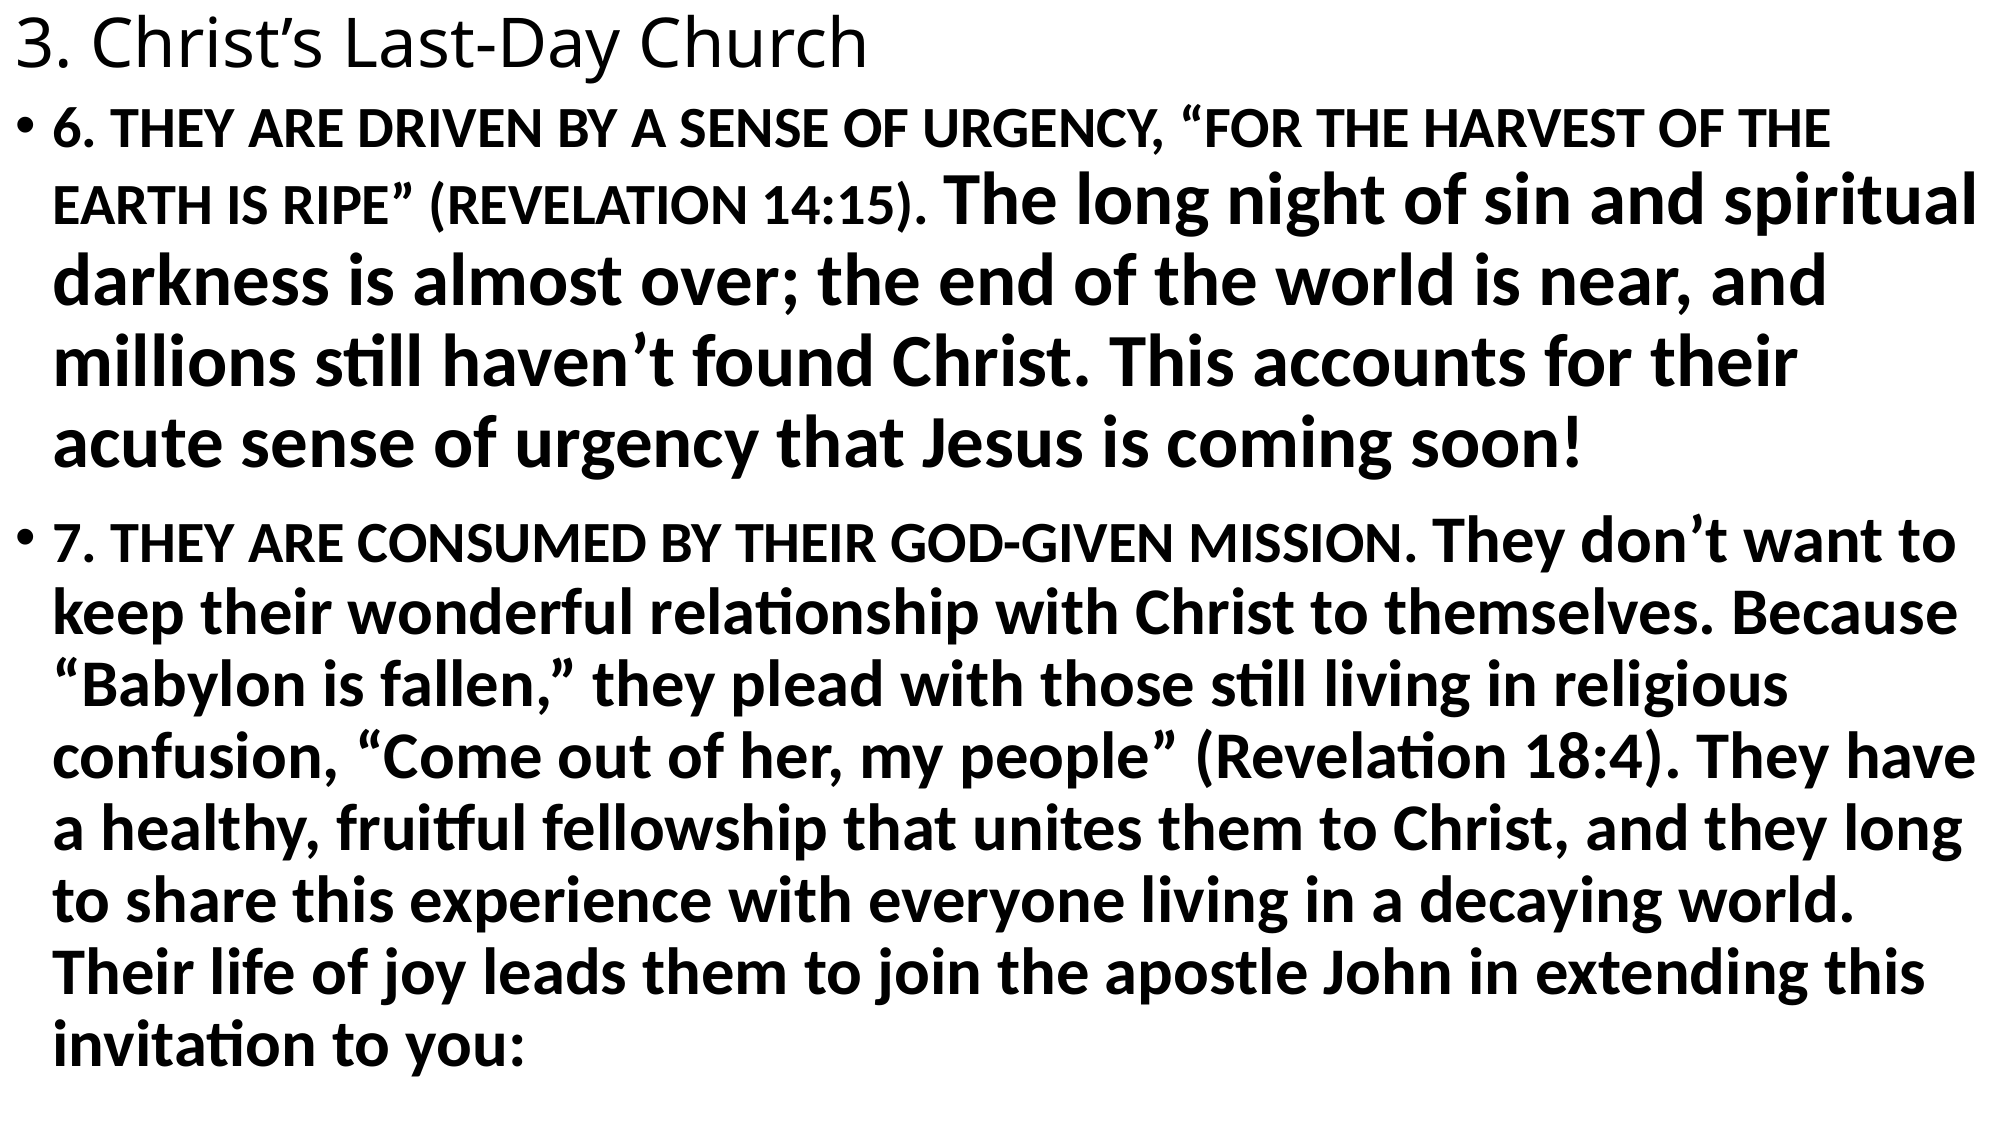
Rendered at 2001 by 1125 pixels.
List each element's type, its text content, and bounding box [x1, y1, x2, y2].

title 3. Christ’s Last-Day Church [0, 0, 2000, 89]
list 6. THEY ARE DRIVEN BY A SENSE OF URGENCY, “FOR THE HARVEST OF THE EARTH IS RIPE” (REVELATION 14:15). The long night of sin and spiritual darkness is almost over; the end of the world is near, and millions still haven’t found Christ. This accounts for their acute sense of urgency that Jesus is coming soon! 7. THEY ARE CONSUMED BY THEIR GOD-GIVEN MISSION. They don’t want to keep their wonderful relationship with Christ to themselves. Because “Babylon is fallen,” they plead with those still living in religious confusion, “Come out of her, my people” (Revelation 18:4). They have a healthy, fruitful fellowship that unites them to Christ, and they long to share this experience with everyone living in a decaying world. Their life of joy leads them to join the apostle John in extending this invitation to you: [0, 89, 2000, 1125]
